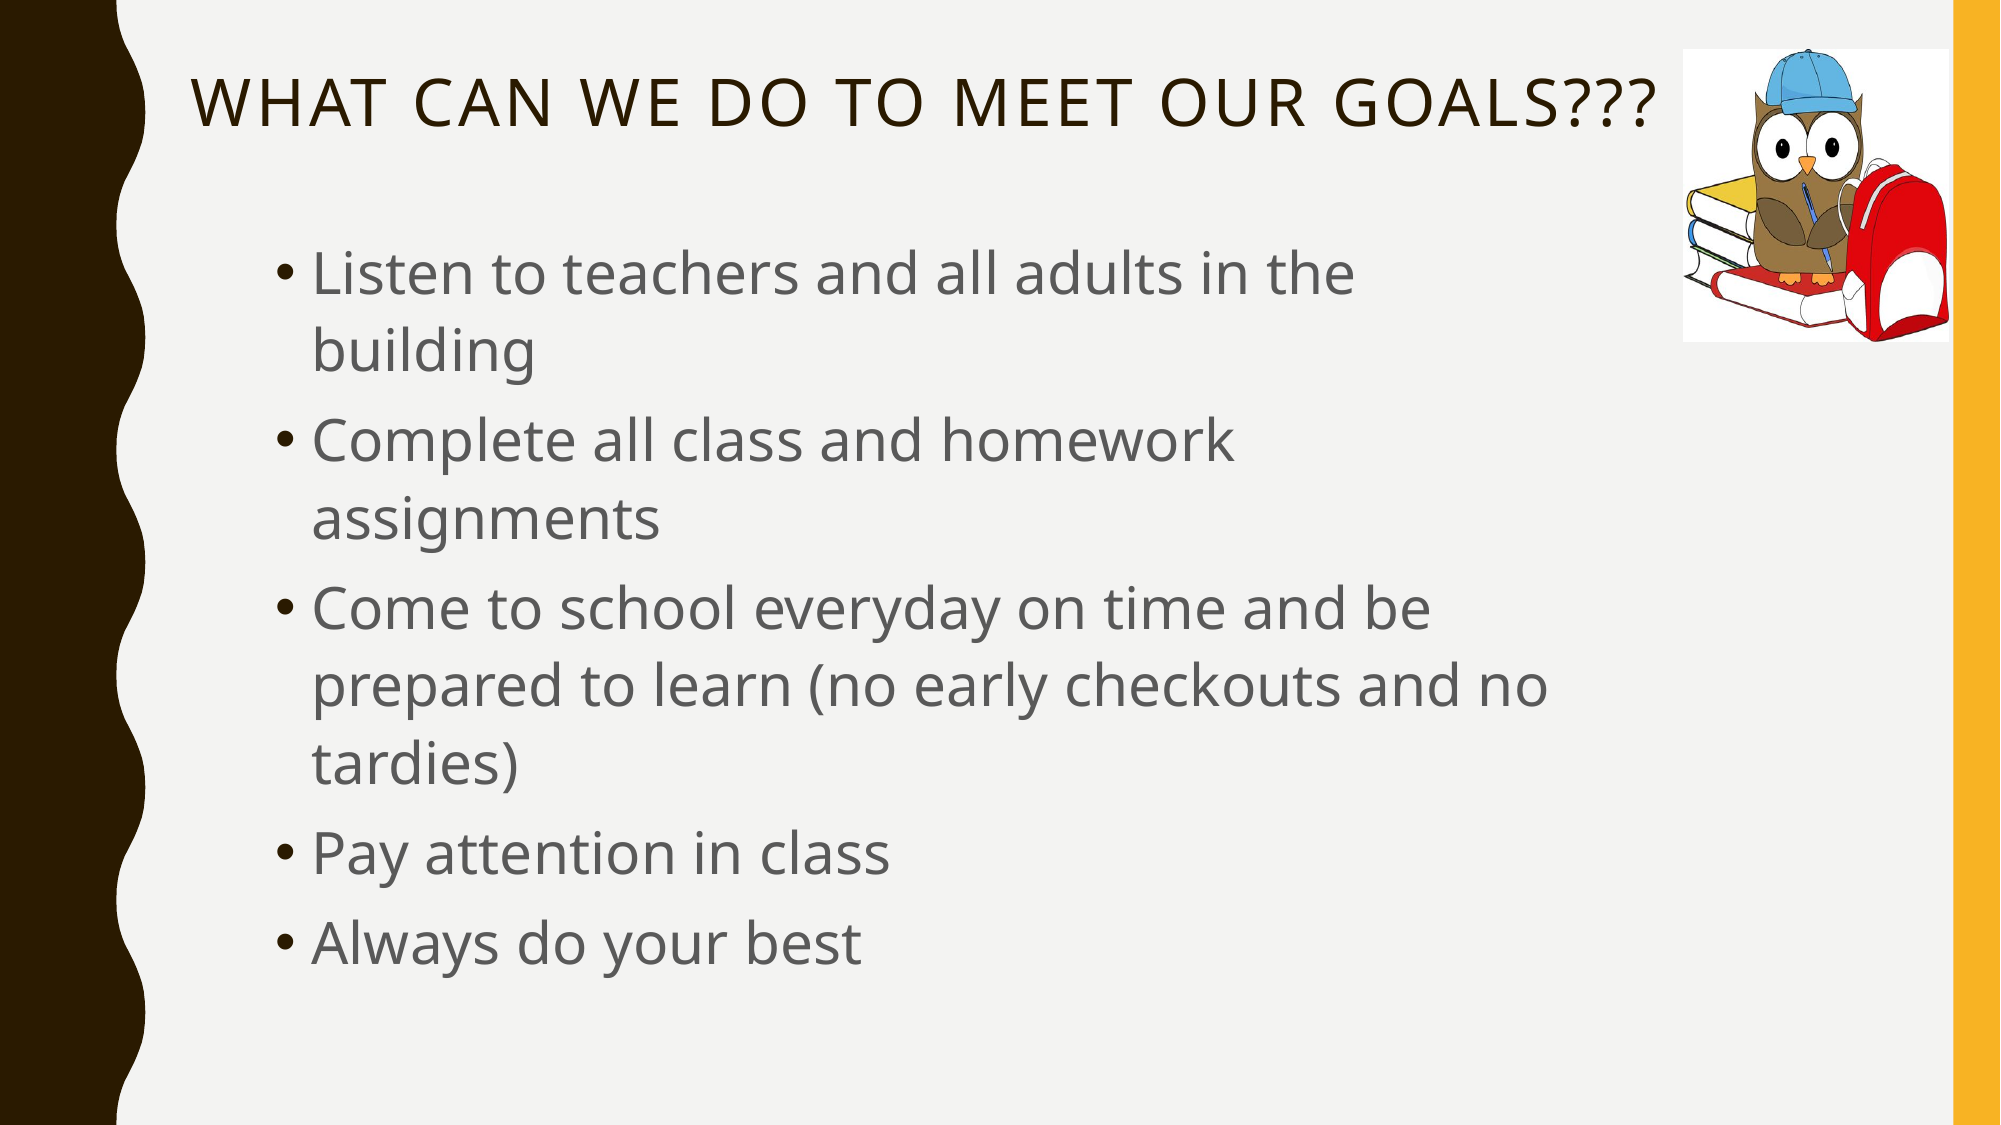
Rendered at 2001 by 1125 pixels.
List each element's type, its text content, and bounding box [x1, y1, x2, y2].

title What can we do to MEET OUR GOALS??? [175, 62, 1683, 192]
list Listen to teachers and all adults in the building Complete all class and homework assignments Come to school everyday on time and be prepared to learn (no early checkouts and no tardies) Pay attention in class Always do your best [260, 220, 1574, 991]
picture [1683, 49, 1949, 343]
